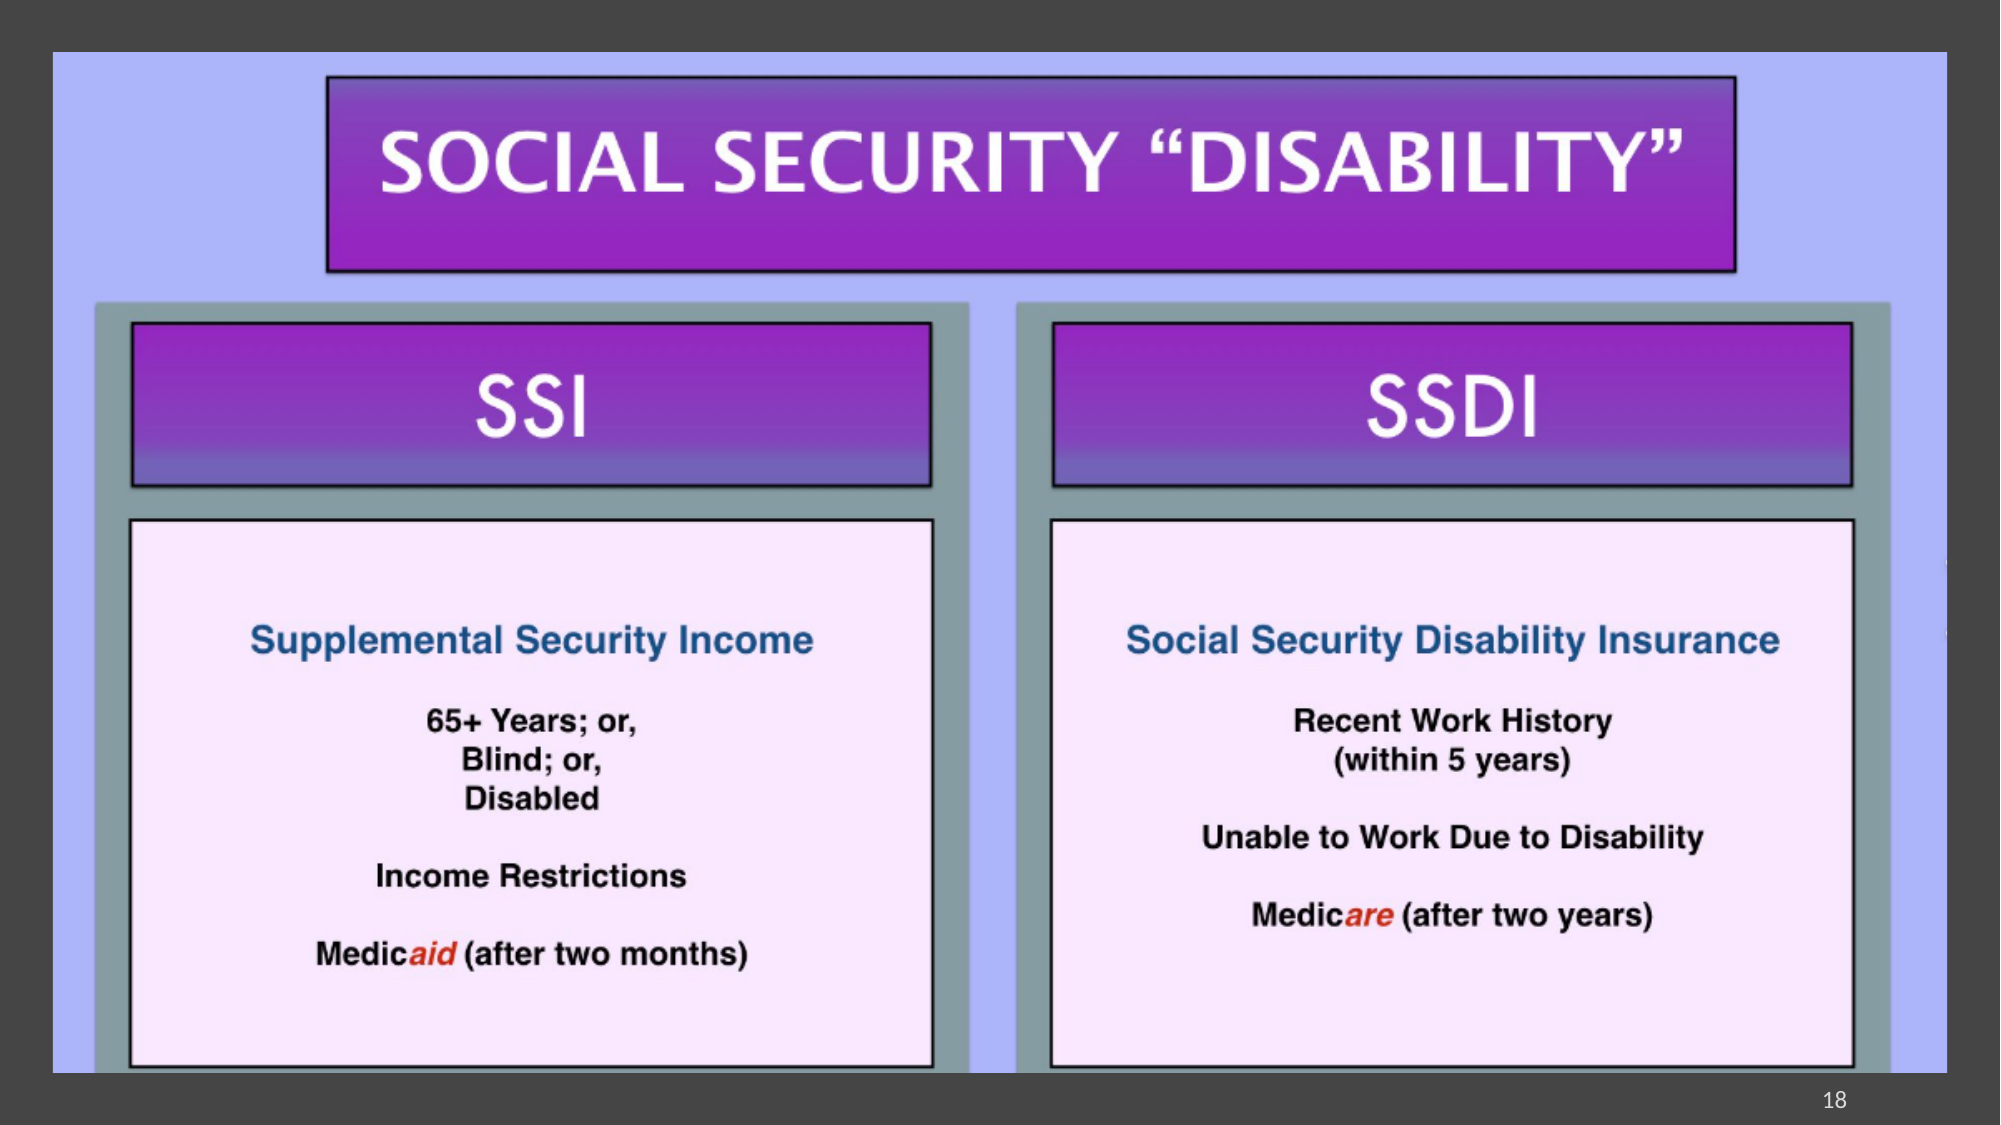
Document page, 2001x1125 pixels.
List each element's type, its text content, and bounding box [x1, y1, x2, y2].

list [52, 52, 1948, 1073]
slide_number 18 [1412, 1073, 1863, 1125]
